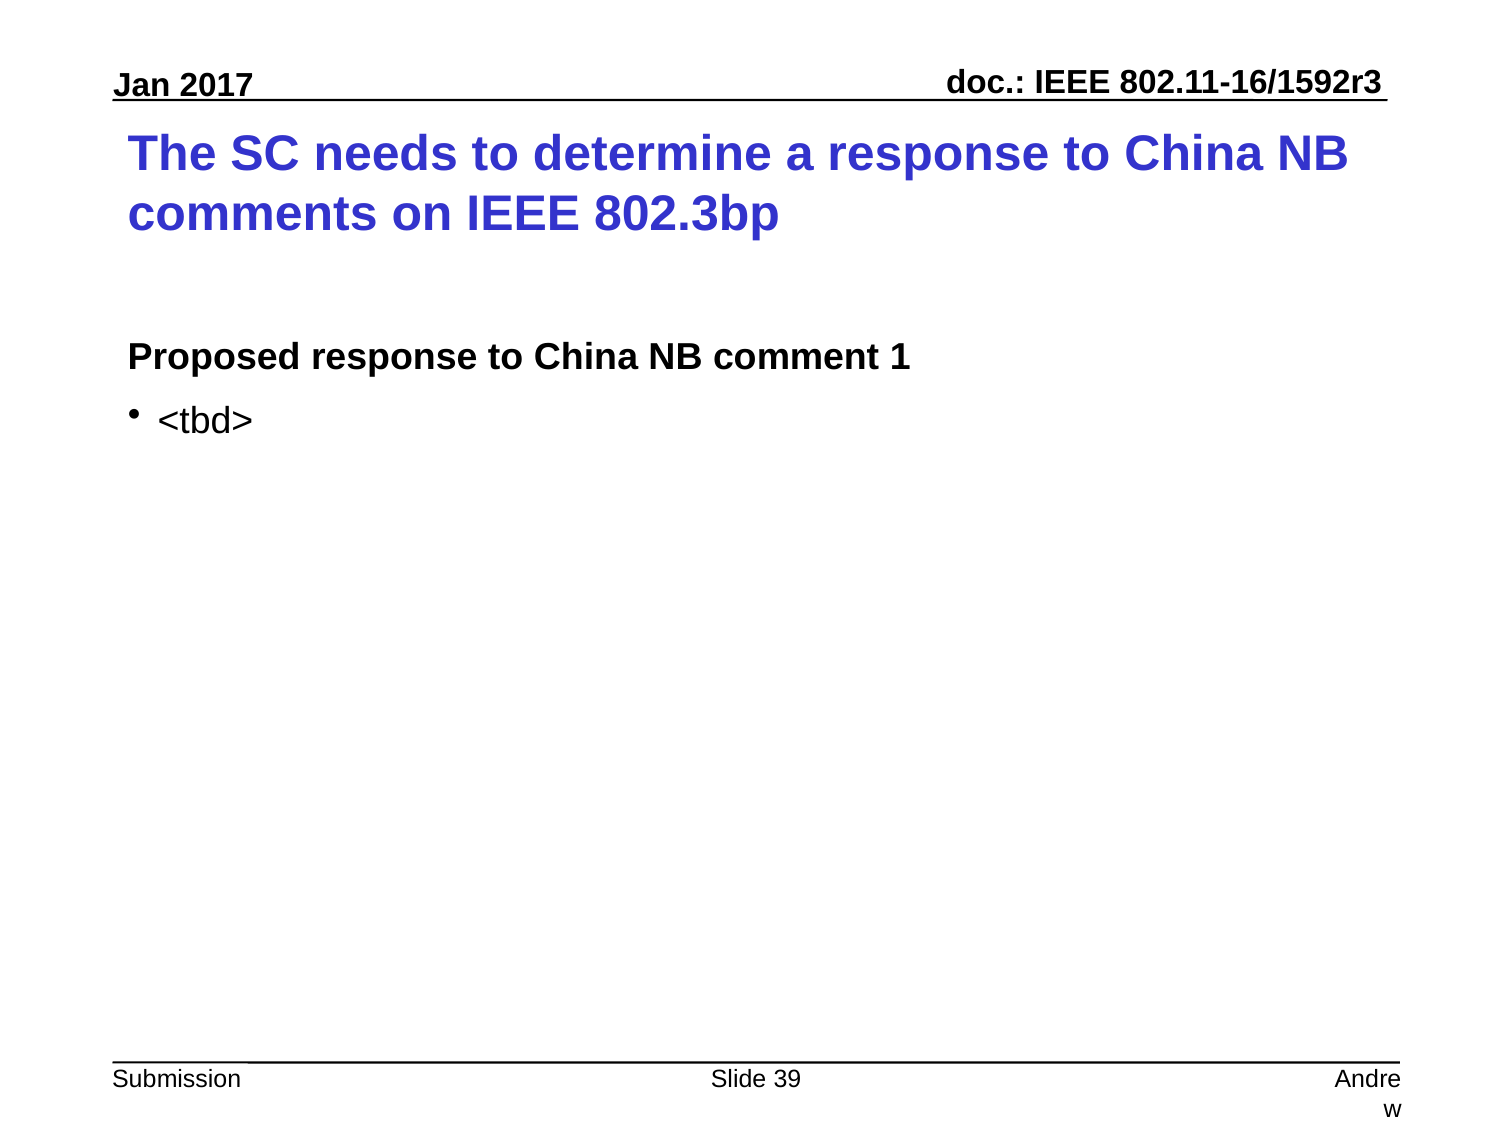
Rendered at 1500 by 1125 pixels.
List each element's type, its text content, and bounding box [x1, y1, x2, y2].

footer Andrew Myles, Cisco [1320, 1061, 1402, 1093]
list Proposed response to China NB comment 1 <tbd> [112, 324, 1388, 1000]
slide_number Slide 39 [709, 1061, 803, 1093]
title The SC needs to determine a response to China NB comments on IEEE 802.3bp [112, 112, 1388, 288]
